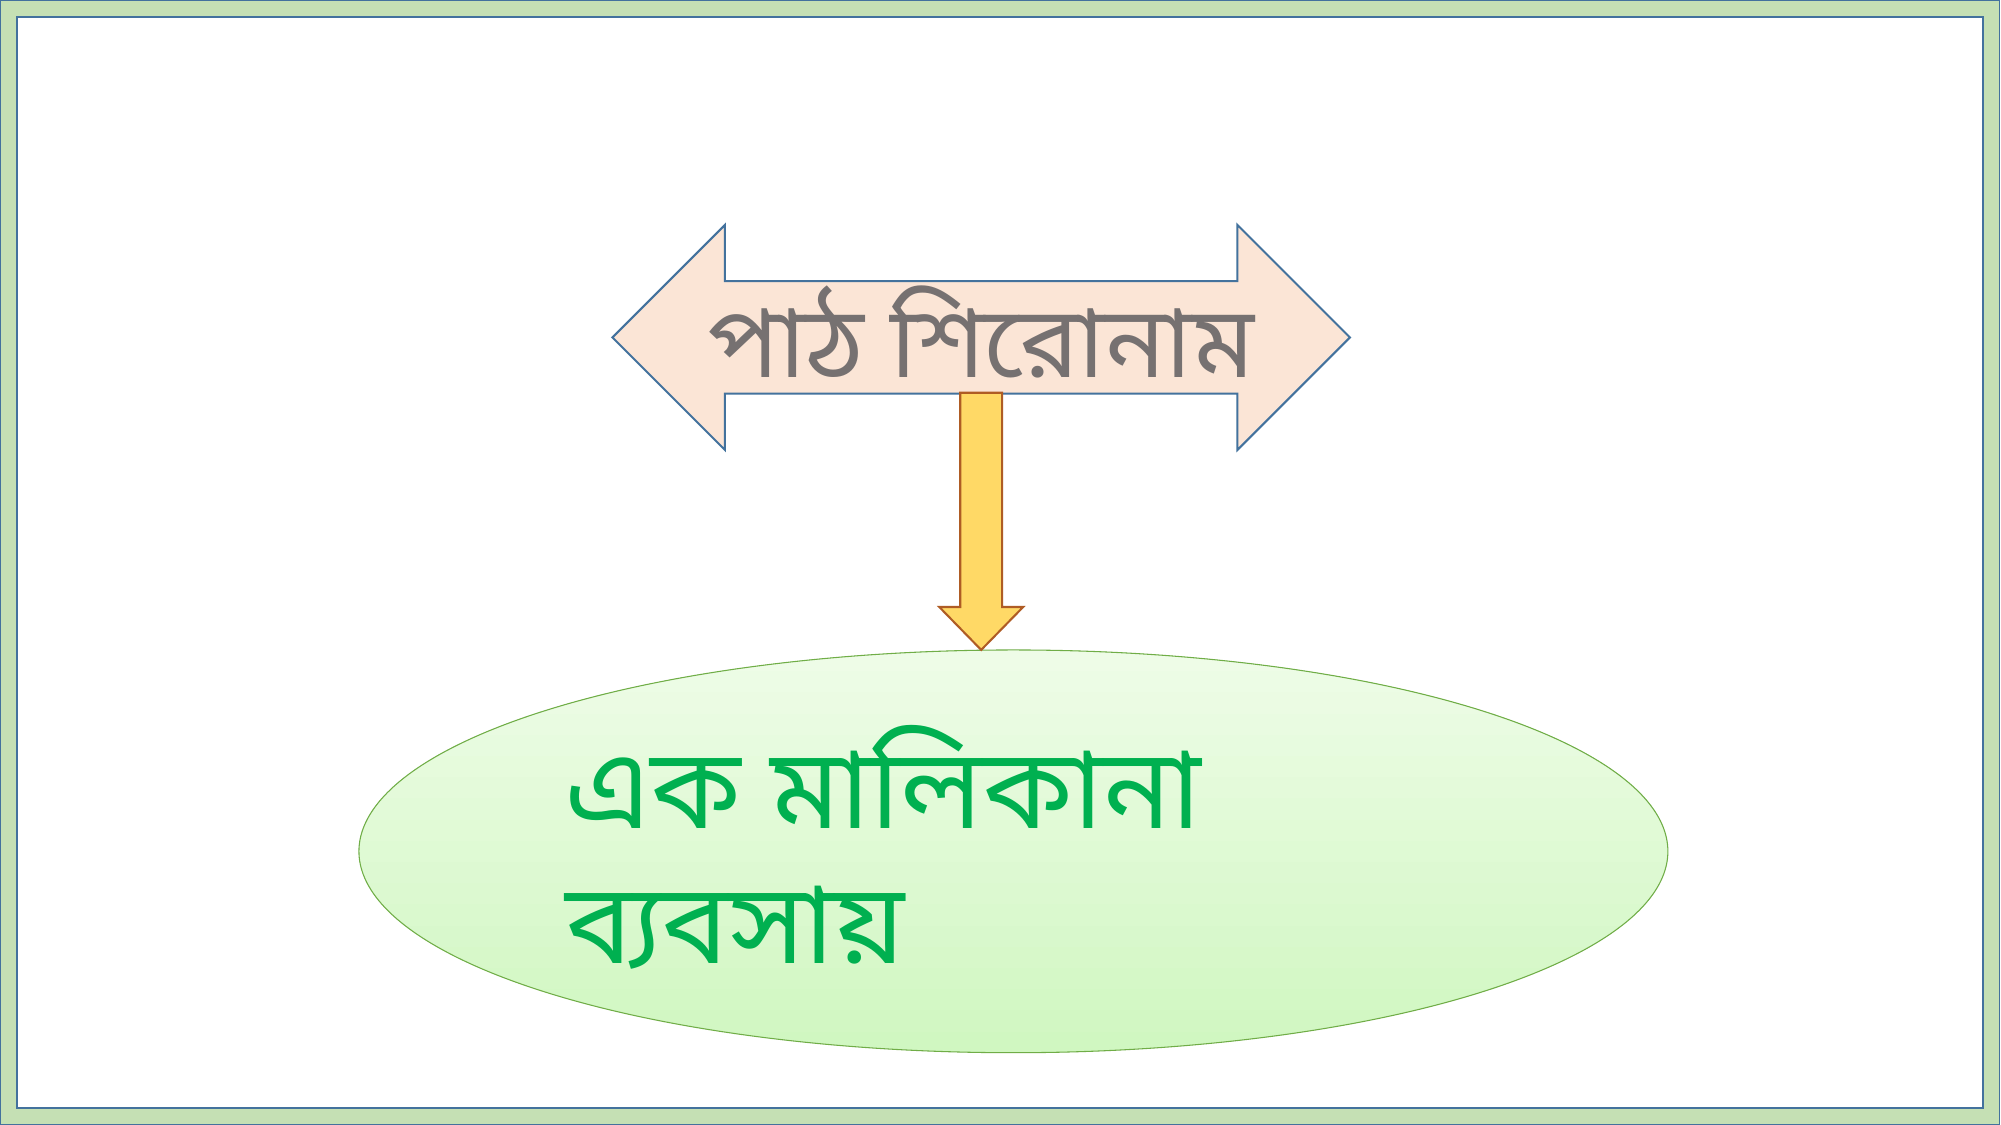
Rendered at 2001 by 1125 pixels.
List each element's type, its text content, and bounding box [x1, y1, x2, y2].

text_box পাঠ শিরোনাম [610, 222, 1352, 453]
text_box [0, 0, 2000, 1125]
text_box [936, 391, 1026, 652]
text_box এক মালিকানা ব্যবসায় [358, 649, 1669, 1054]
